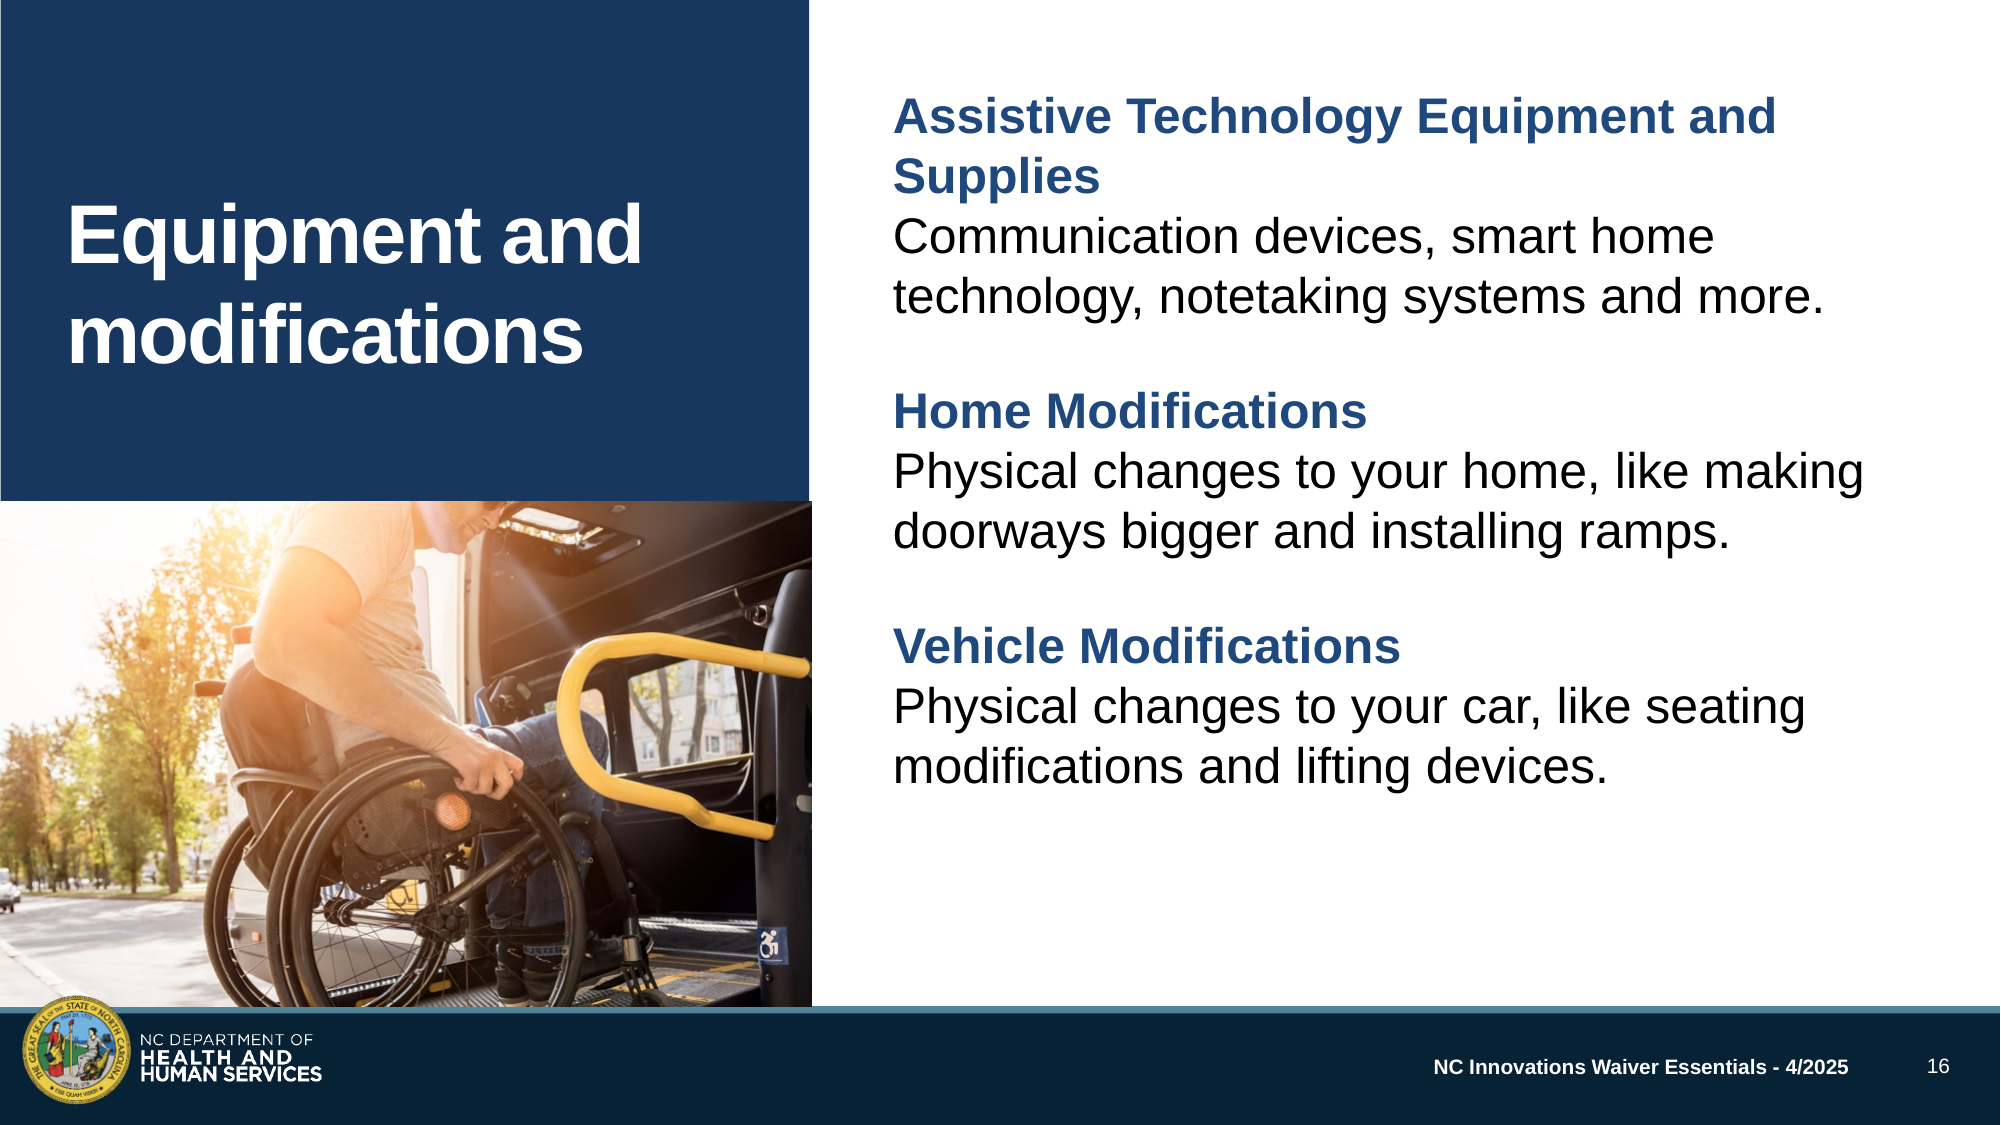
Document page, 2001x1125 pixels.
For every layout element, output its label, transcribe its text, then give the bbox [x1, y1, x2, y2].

picture [0, 501, 812, 1108]
text_box Assistive Technology Equipment and Supplies Communication devices, smart home technology, notetaking systems and more. Home Modifications Physical changes to your home, like making doorways bigger and installing ramps. Vehicle Modifications Physical changes to your car, like seating modifications and lifting devices. [877, 76, 1915, 802]
title Equipment and modifications [66, 180, 744, 381]
text_box [0, 0, 810, 501]
